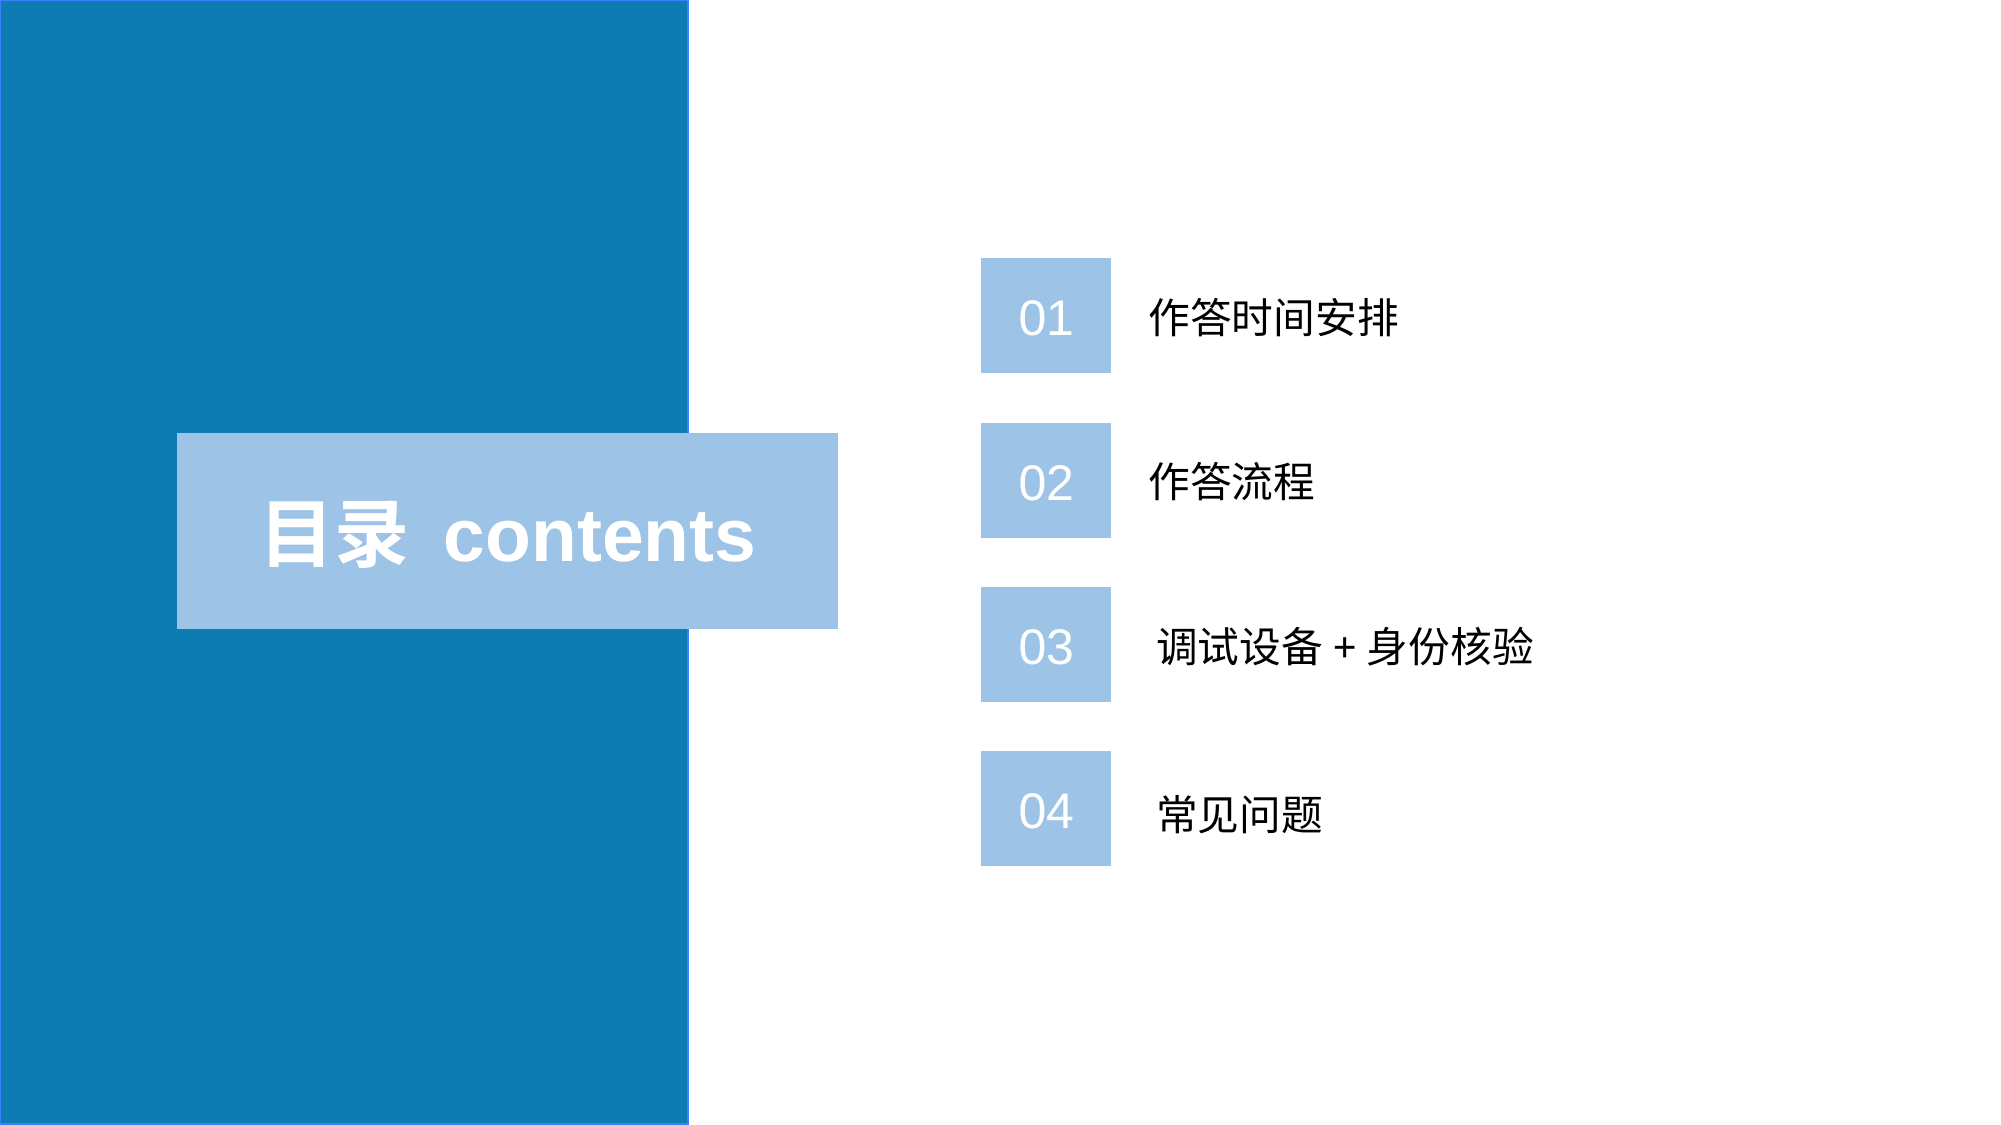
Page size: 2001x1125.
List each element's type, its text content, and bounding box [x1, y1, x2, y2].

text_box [982, 259, 1624, 866]
text_box 目录 contents [177, 433, 838, 629]
text_box [0, 0, 689, 1125]
